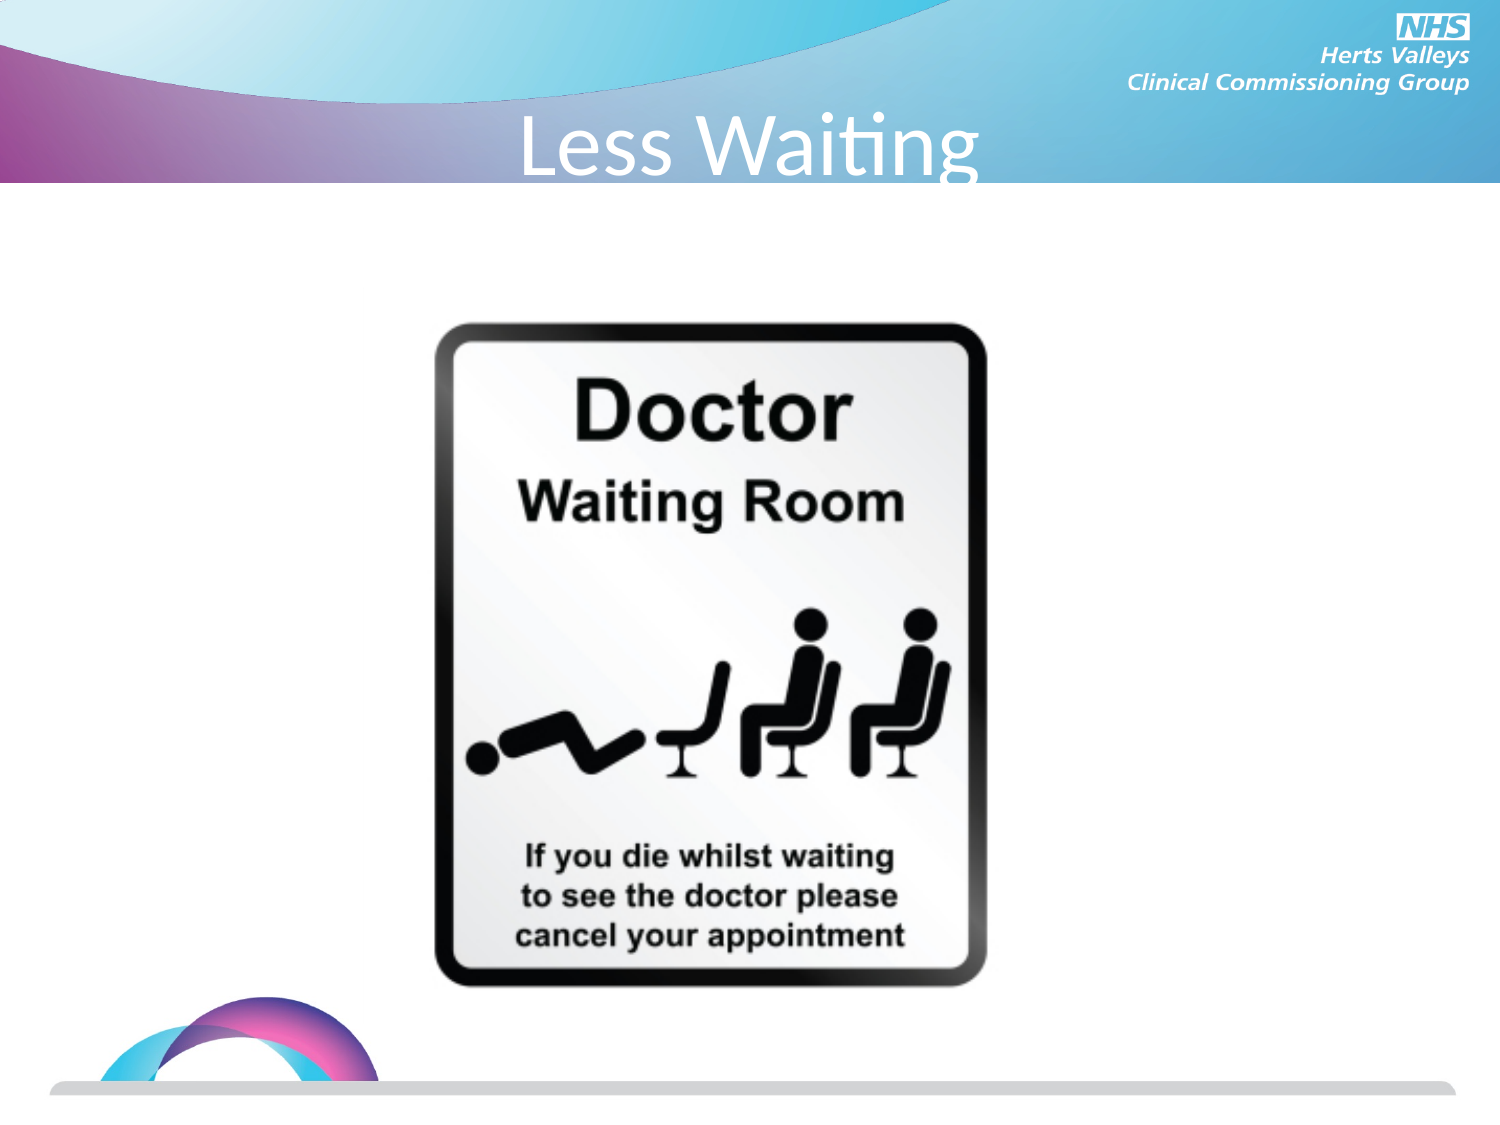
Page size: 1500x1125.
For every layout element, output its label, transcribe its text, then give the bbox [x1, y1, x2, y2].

picture [0, 973, 1500, 1104]
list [362, 287, 1062, 1024]
picture [0, 0, 1500, 183]
title Less Waiting [75, 45, 1425, 233]
